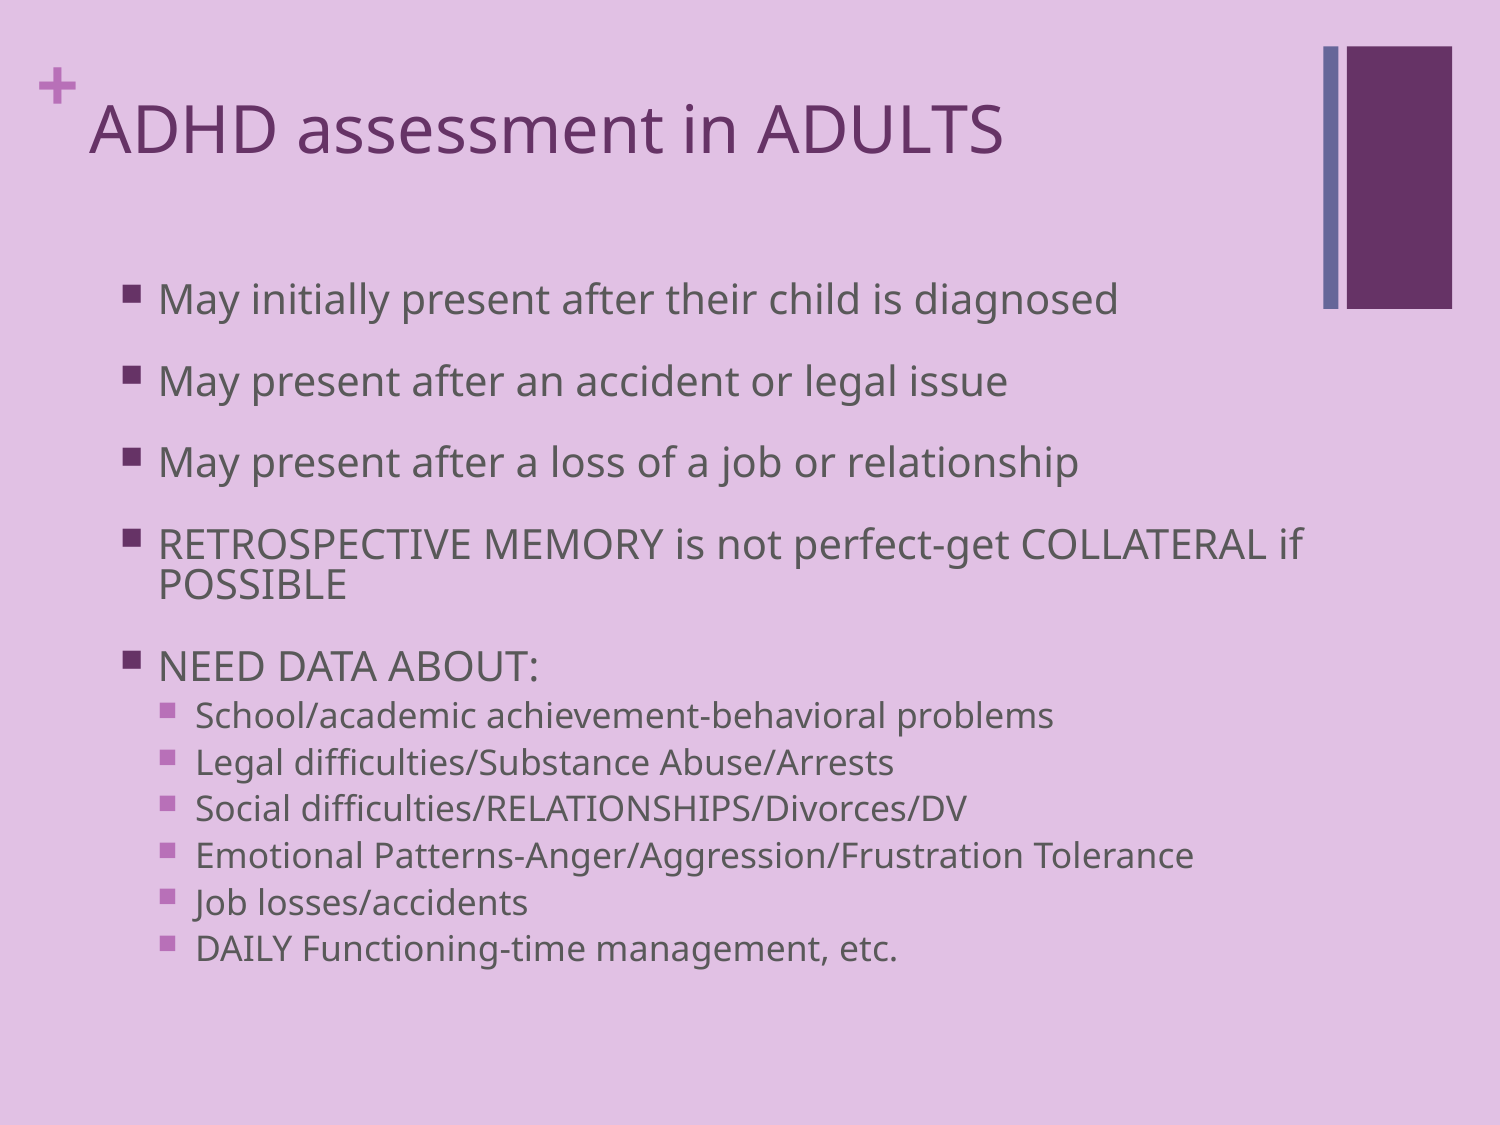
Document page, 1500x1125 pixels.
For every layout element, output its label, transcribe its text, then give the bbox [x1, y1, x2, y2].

title ADHD assessment in ADULTS [81, 78, 1322, 263]
list May initially present after their child is diagnosed May present after an accident or legal issue May present after a loss of a job or relationship RETROSPECTIVE MEMORY is not perfect-get COLLATERAL if POSSIBLE NEED DATA ABOUT: School/academic achievement-behavioral problems Legal difficulties/Substance Abuse/Arrests Social difficulties/RELATIONSHIPS/Divorces/DV Emotional Patterns-Anger/Aggression/Frustration Tolerance Job losses/accidents DAILY Functioning-time management, etc. [111, 274, 1388, 1001]
